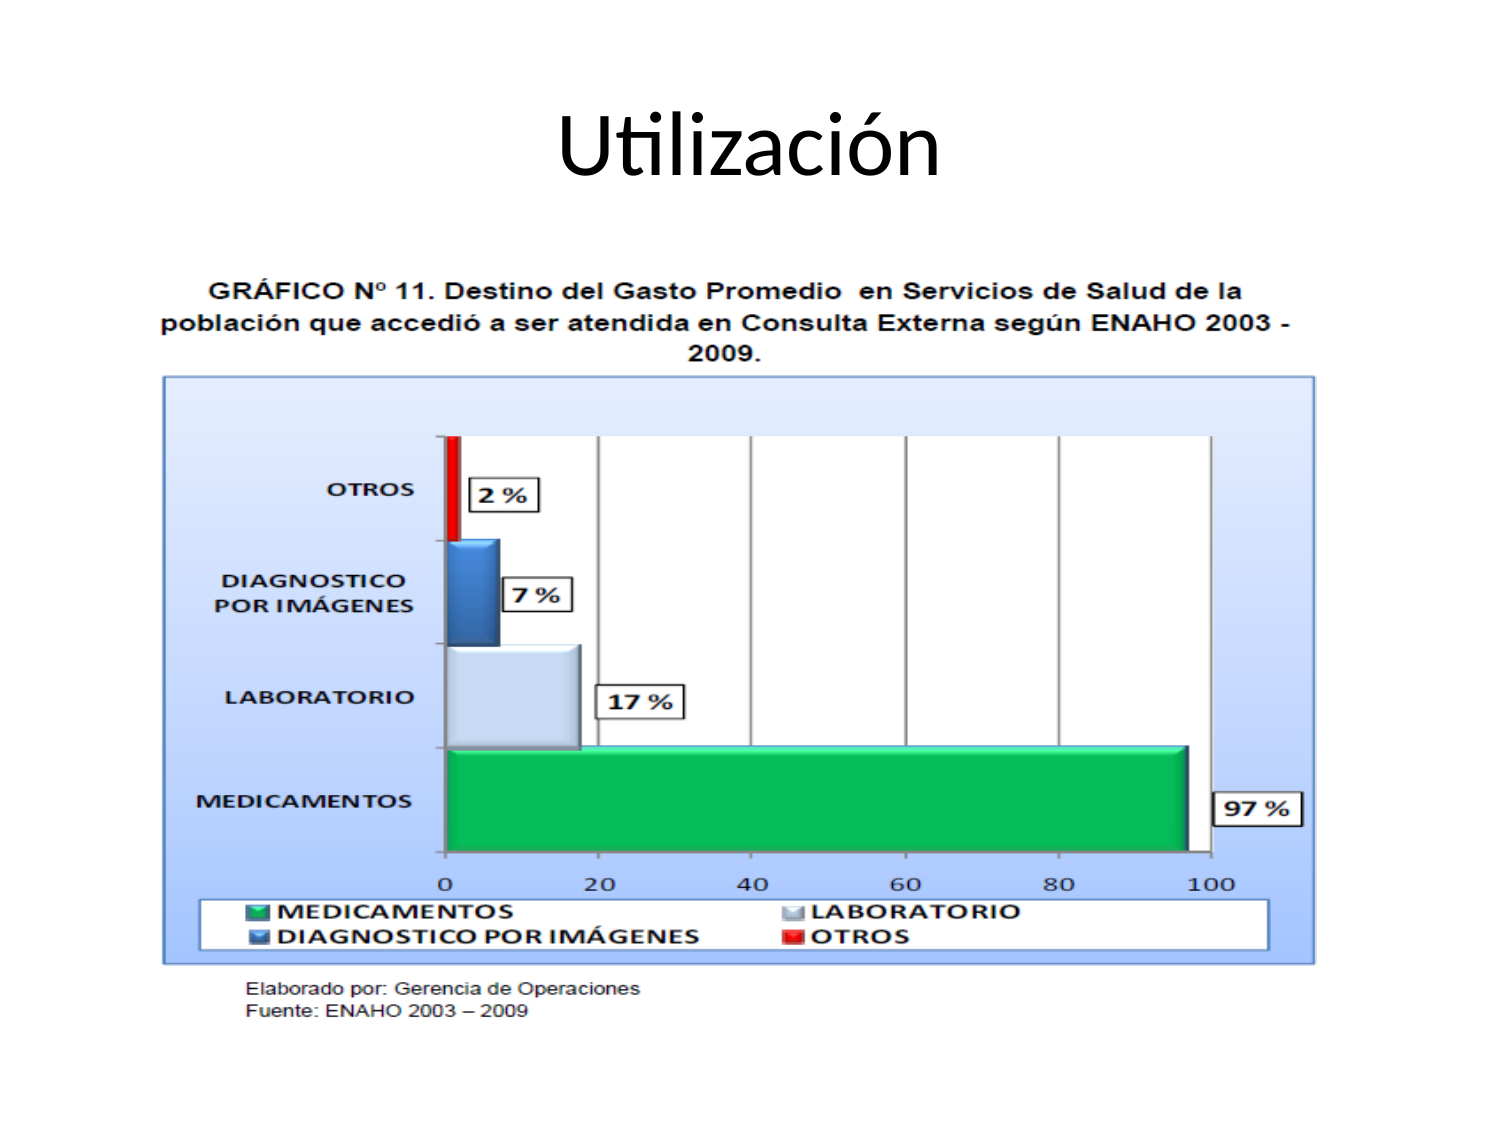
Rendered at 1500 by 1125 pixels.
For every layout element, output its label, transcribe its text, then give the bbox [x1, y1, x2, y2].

picture [159, 266, 1318, 1024]
title Utilización [75, 45, 1425, 233]
